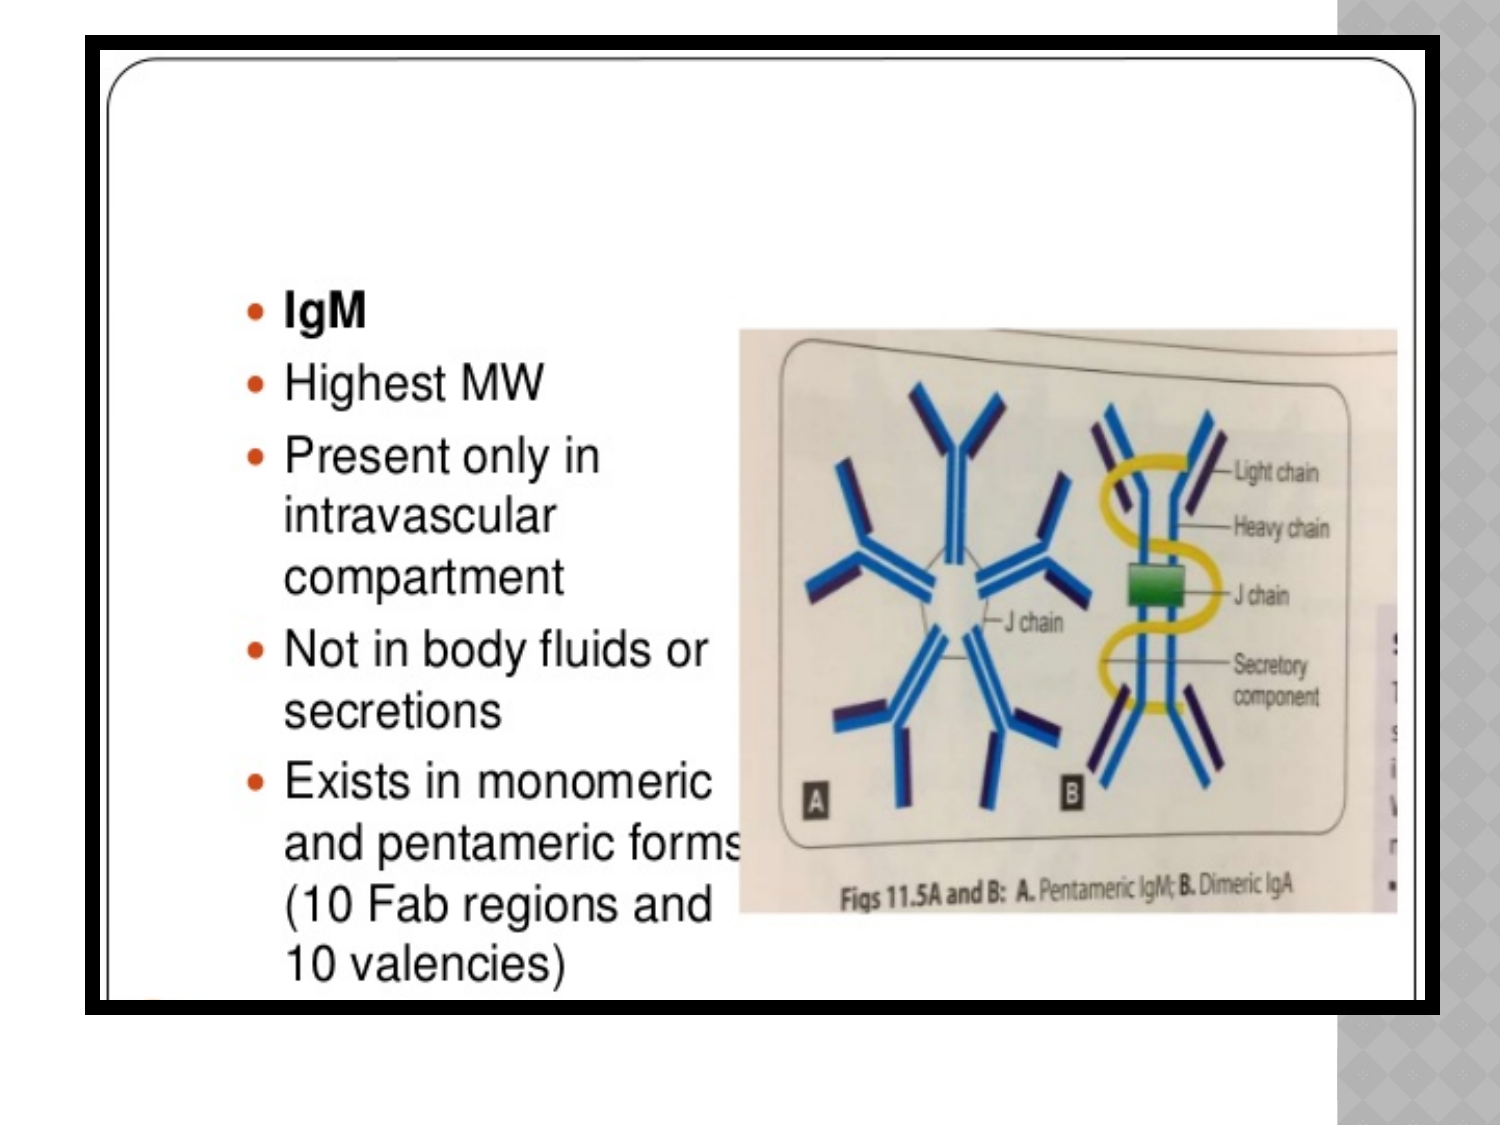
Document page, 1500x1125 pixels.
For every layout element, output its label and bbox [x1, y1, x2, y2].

list [99, 49, 1426, 1001]
